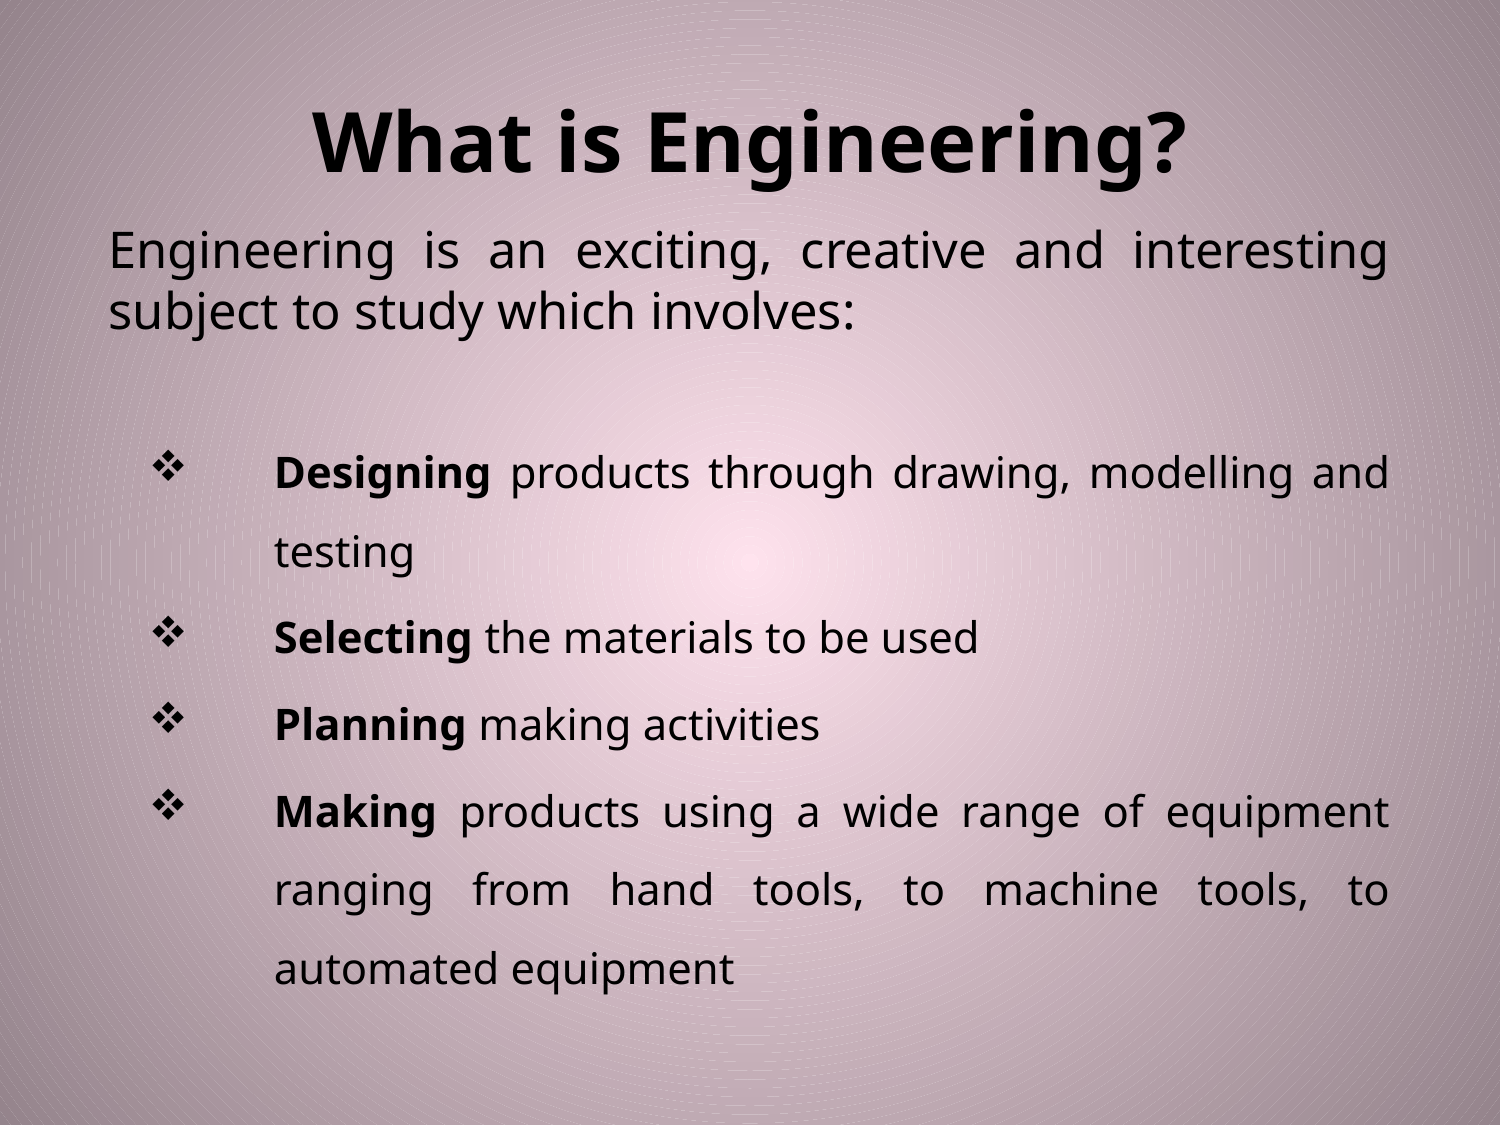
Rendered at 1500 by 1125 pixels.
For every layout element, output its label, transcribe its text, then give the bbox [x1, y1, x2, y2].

title What is Engineering? [75, 45, 1425, 233]
list Engineering is an exciting, creative and interesting subject to study which involves: Designing products through drawing, modelling and testing Selecting the materials to be used Planning making activities Making products using a wide range of equipment ranging from hand tools, to machine tools, to automated equipment [93, 210, 1407, 1005]
